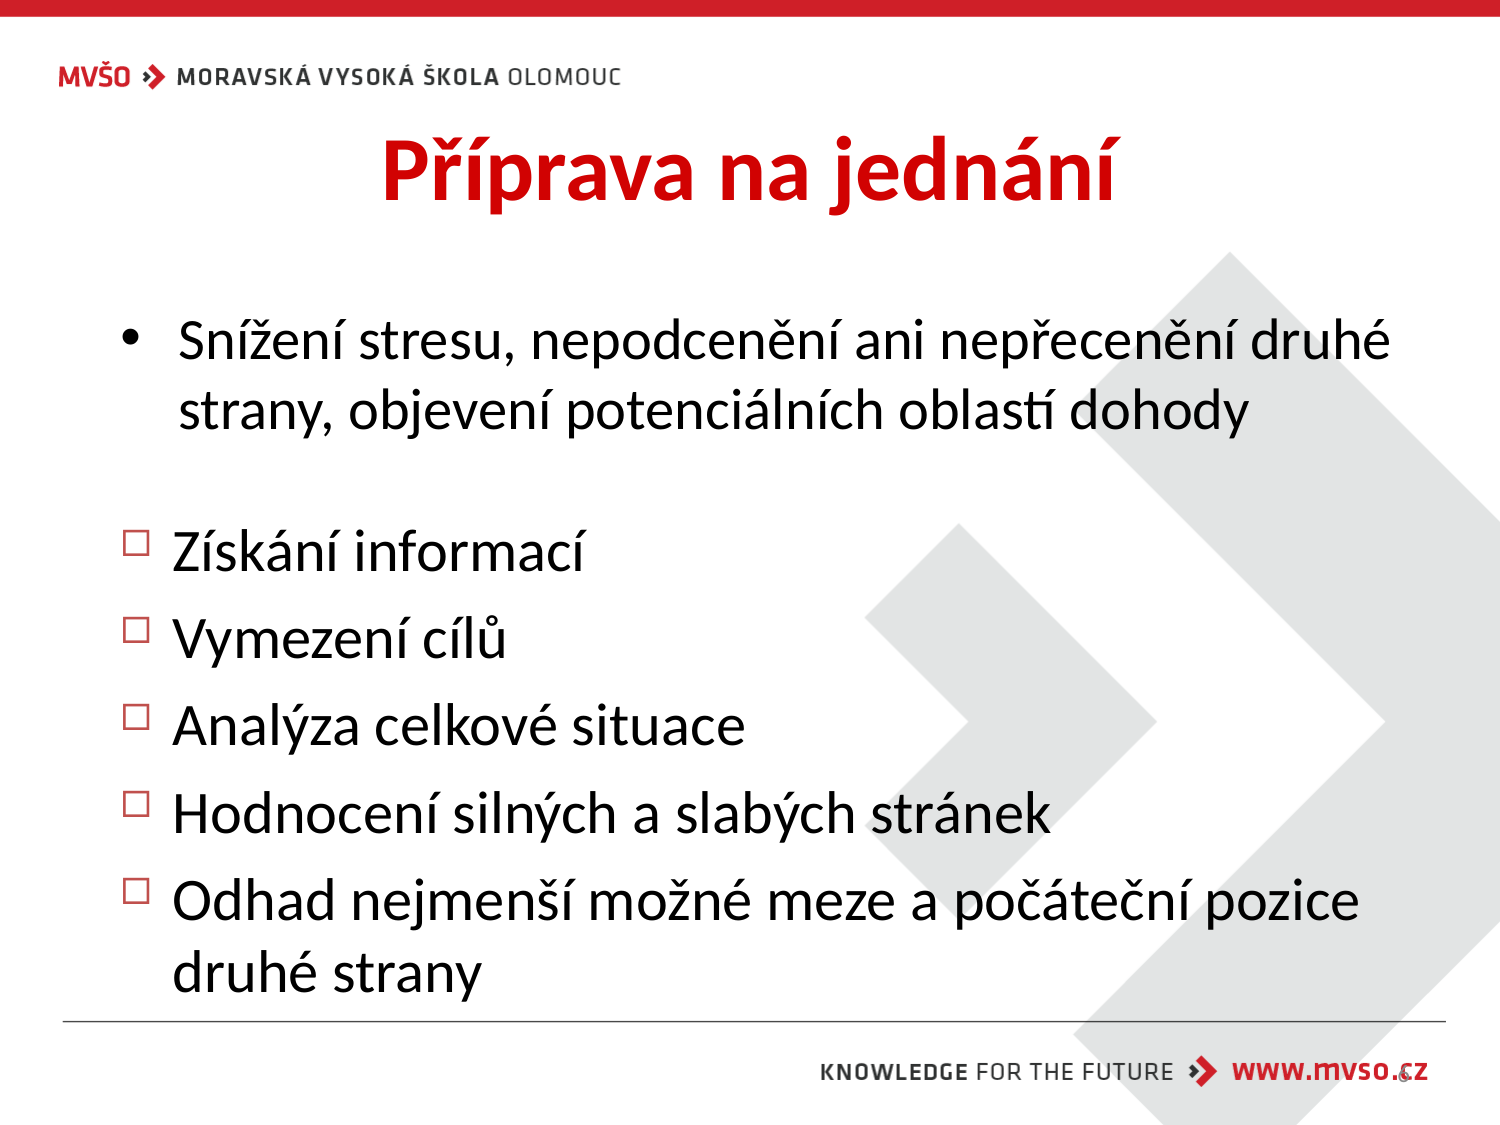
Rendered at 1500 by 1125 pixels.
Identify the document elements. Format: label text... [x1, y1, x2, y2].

title Příprava na jednání [75, 69, 1425, 258]
slide_number 6 [1074, 1042, 1425, 1103]
picture [0, 0, 1500, 1125]
list Snížení stresu, nepodcenění ani nepřecenění druhé strany, objevení potenciálních oblastí dohody [105, 292, 1447, 464]
text_box Získání informací Vymezení cílů Analýza celkové situace Hodnocení silných a slabých stránek Odhad nejmenší možné meze a počáteční pozice druhé strany [105, 503, 1447, 1090]
